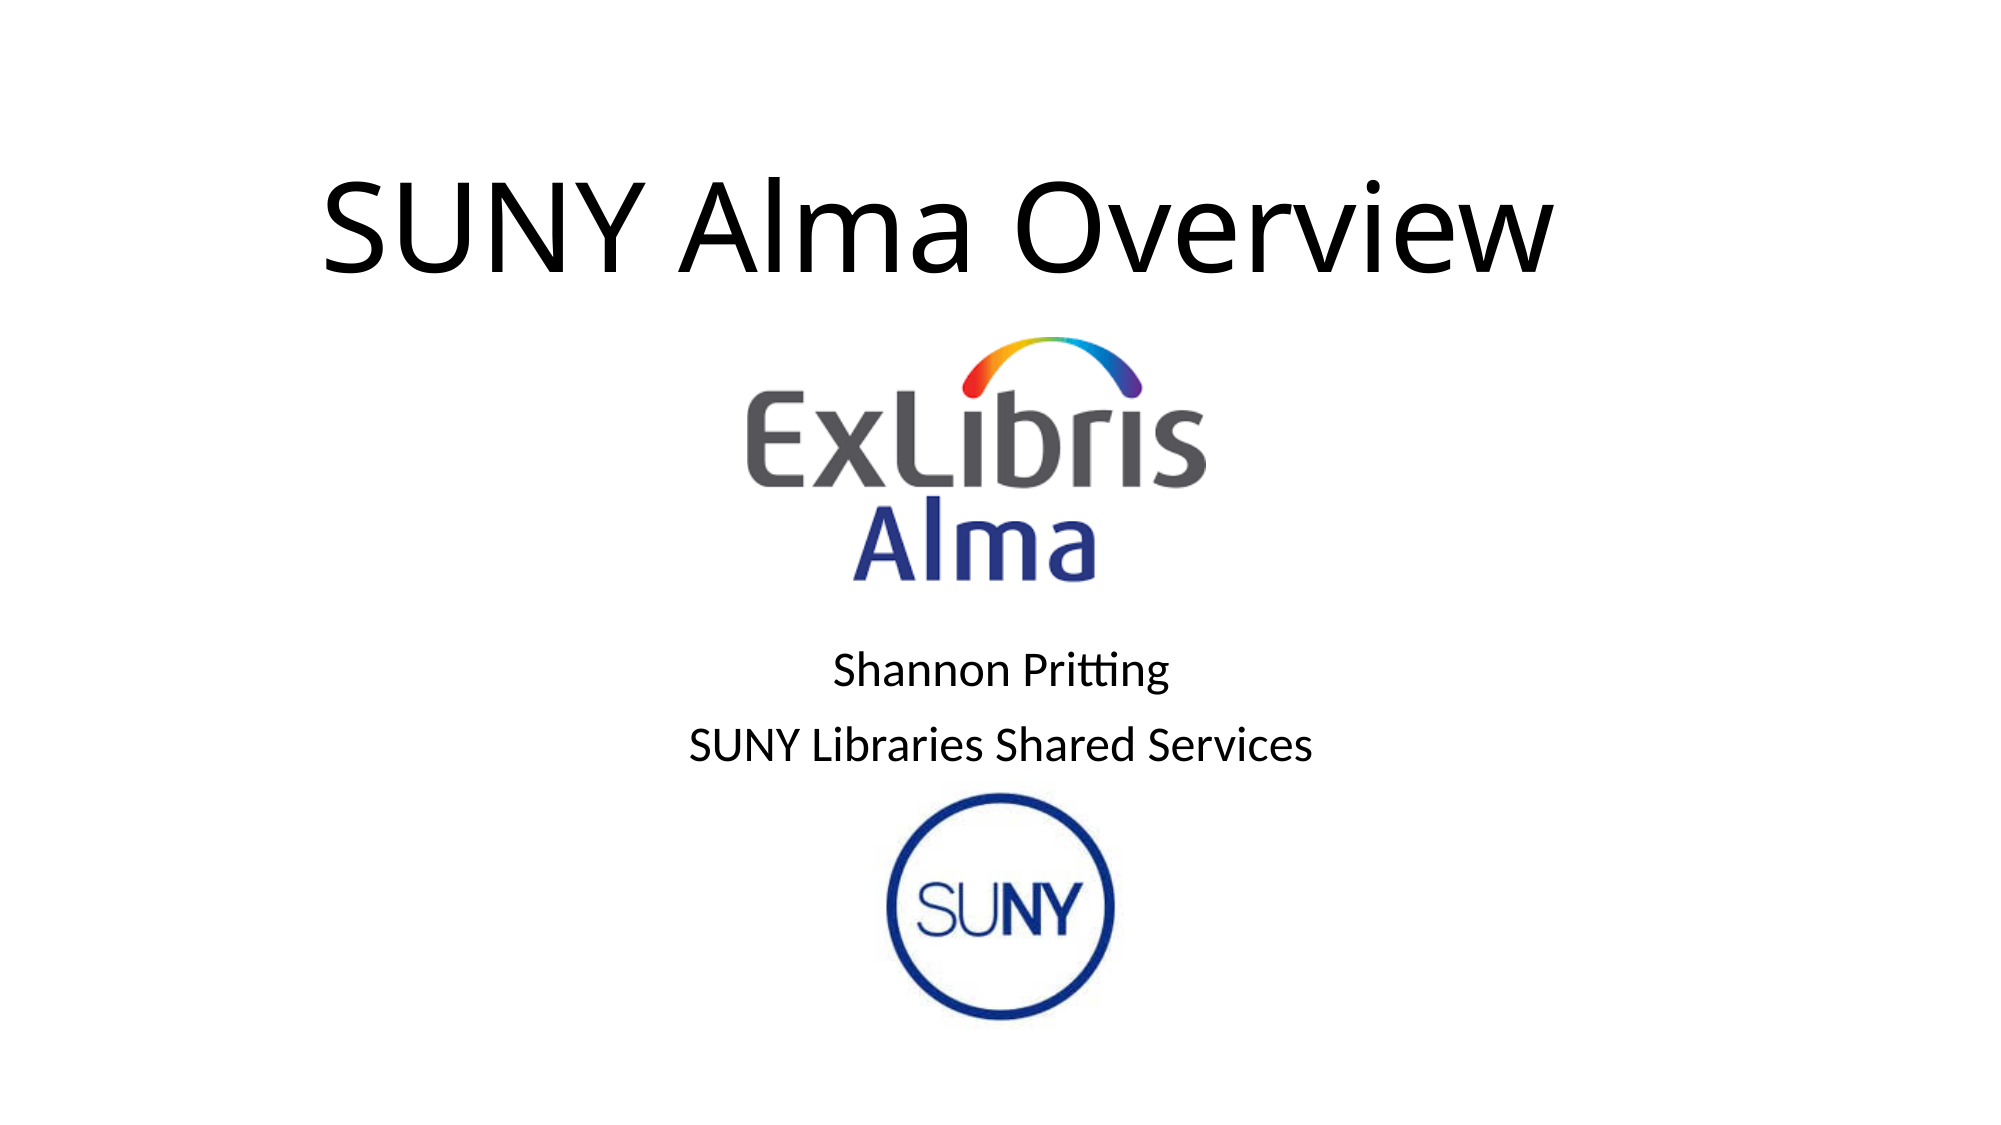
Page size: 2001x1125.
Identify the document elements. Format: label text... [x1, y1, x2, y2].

picture [747, 337, 1206, 606]
title SUNY Alma Overview [239, 111, 1638, 307]
subtitle Shannon Pritting SUNY Libraries Shared Services [251, 635, 1752, 908]
picture [873, 780, 1129, 1035]
